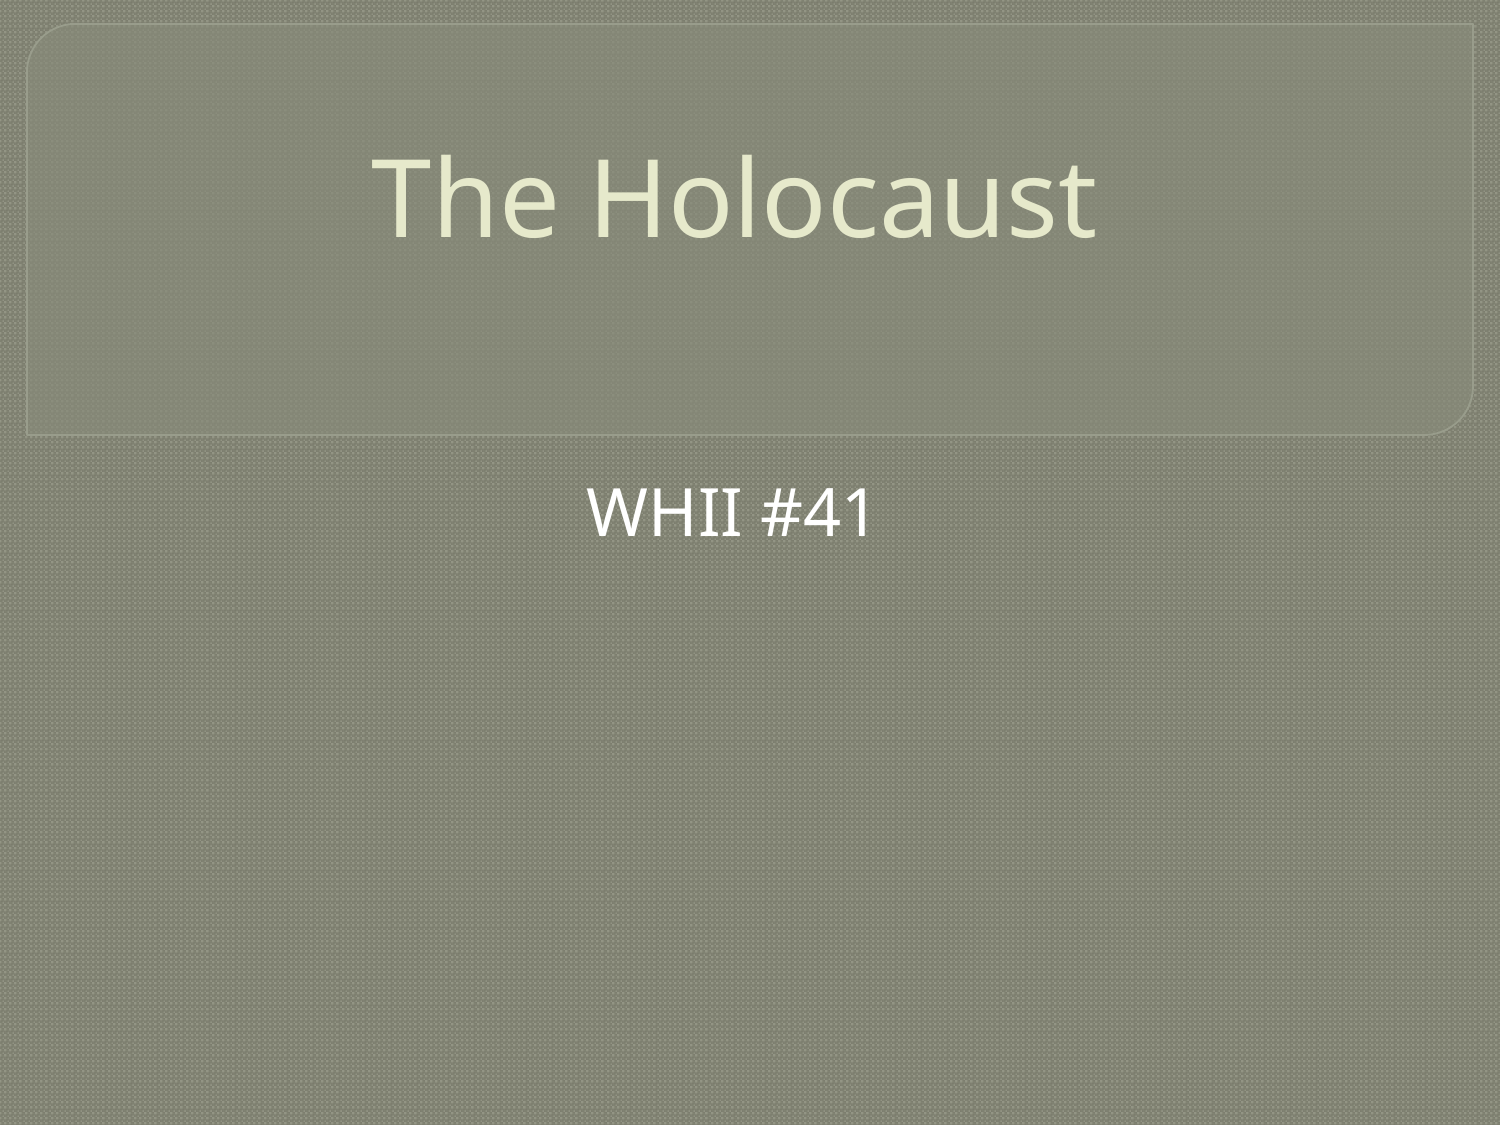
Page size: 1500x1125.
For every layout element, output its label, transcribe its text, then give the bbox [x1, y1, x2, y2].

title The Holocaust [112, 24, 1388, 267]
subtitle WHII #41 [0, 462, 1500, 750]
